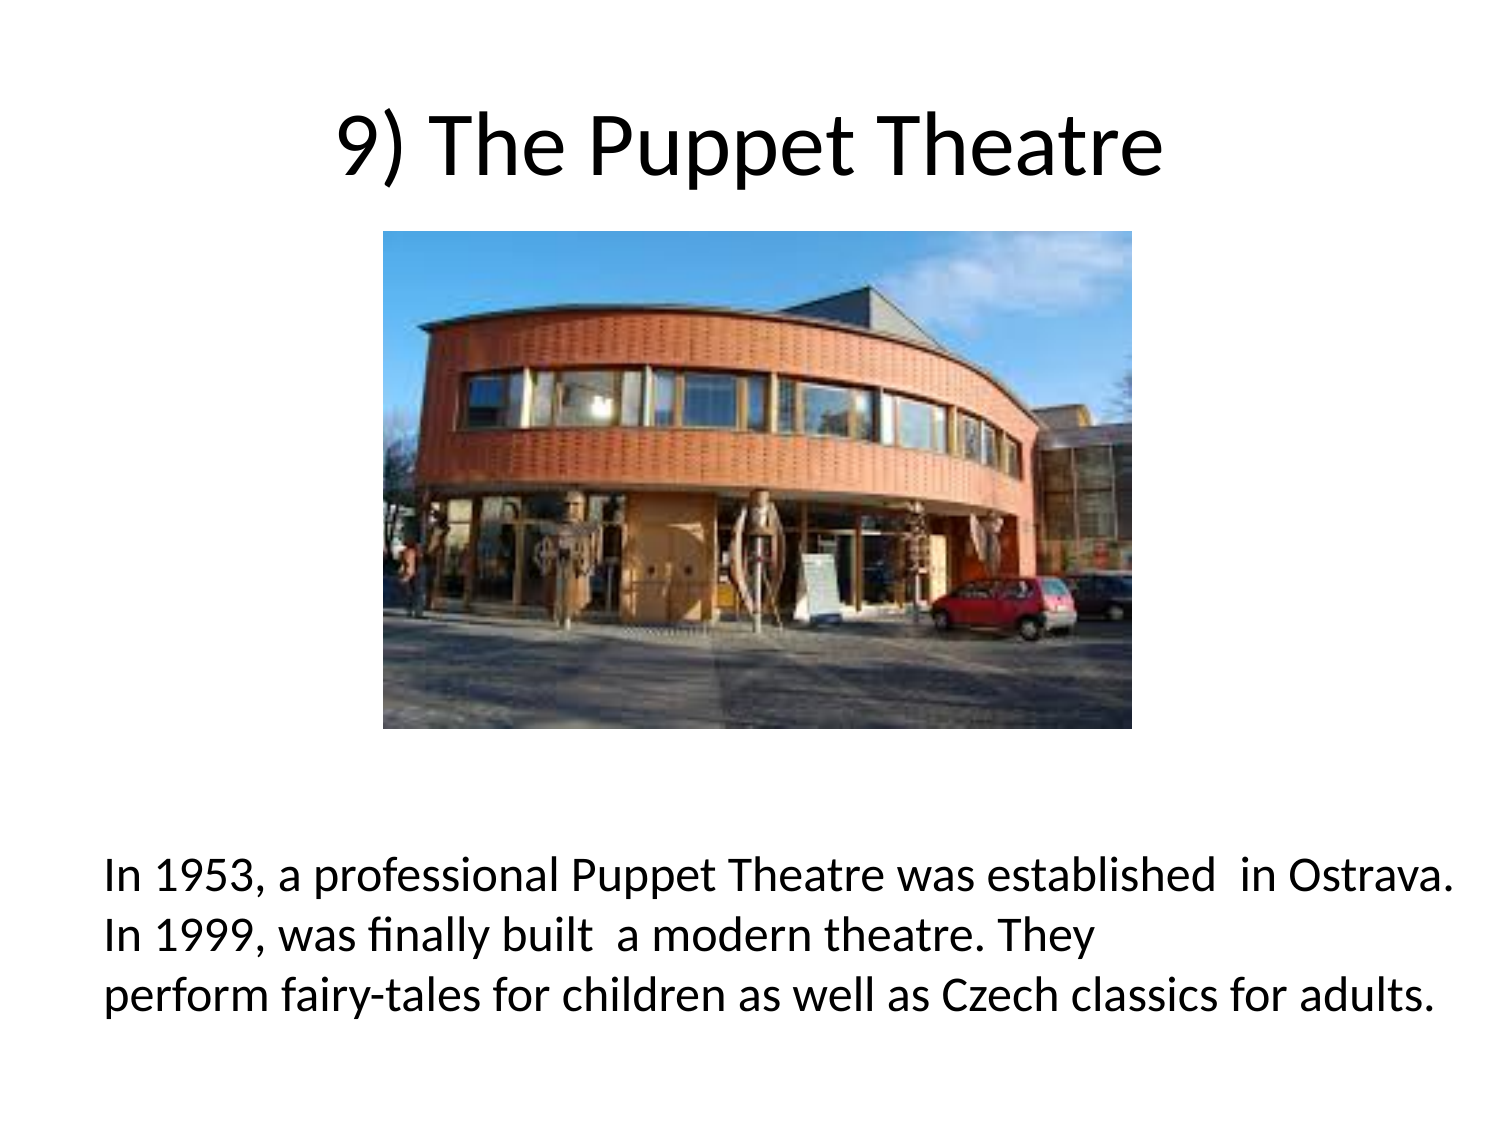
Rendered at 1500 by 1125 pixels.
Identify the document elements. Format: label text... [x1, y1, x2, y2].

text_box In 1953, a professional Puppet Theatre was established in Ostrava. In 1999, was finally built a modern theatre. They perform fairy-tales for children as well as Czech classics for adults. [88, 834, 1500, 1029]
picture [383, 231, 1132, 730]
title 9) The Puppet Theatre [75, 45, 1425, 233]
